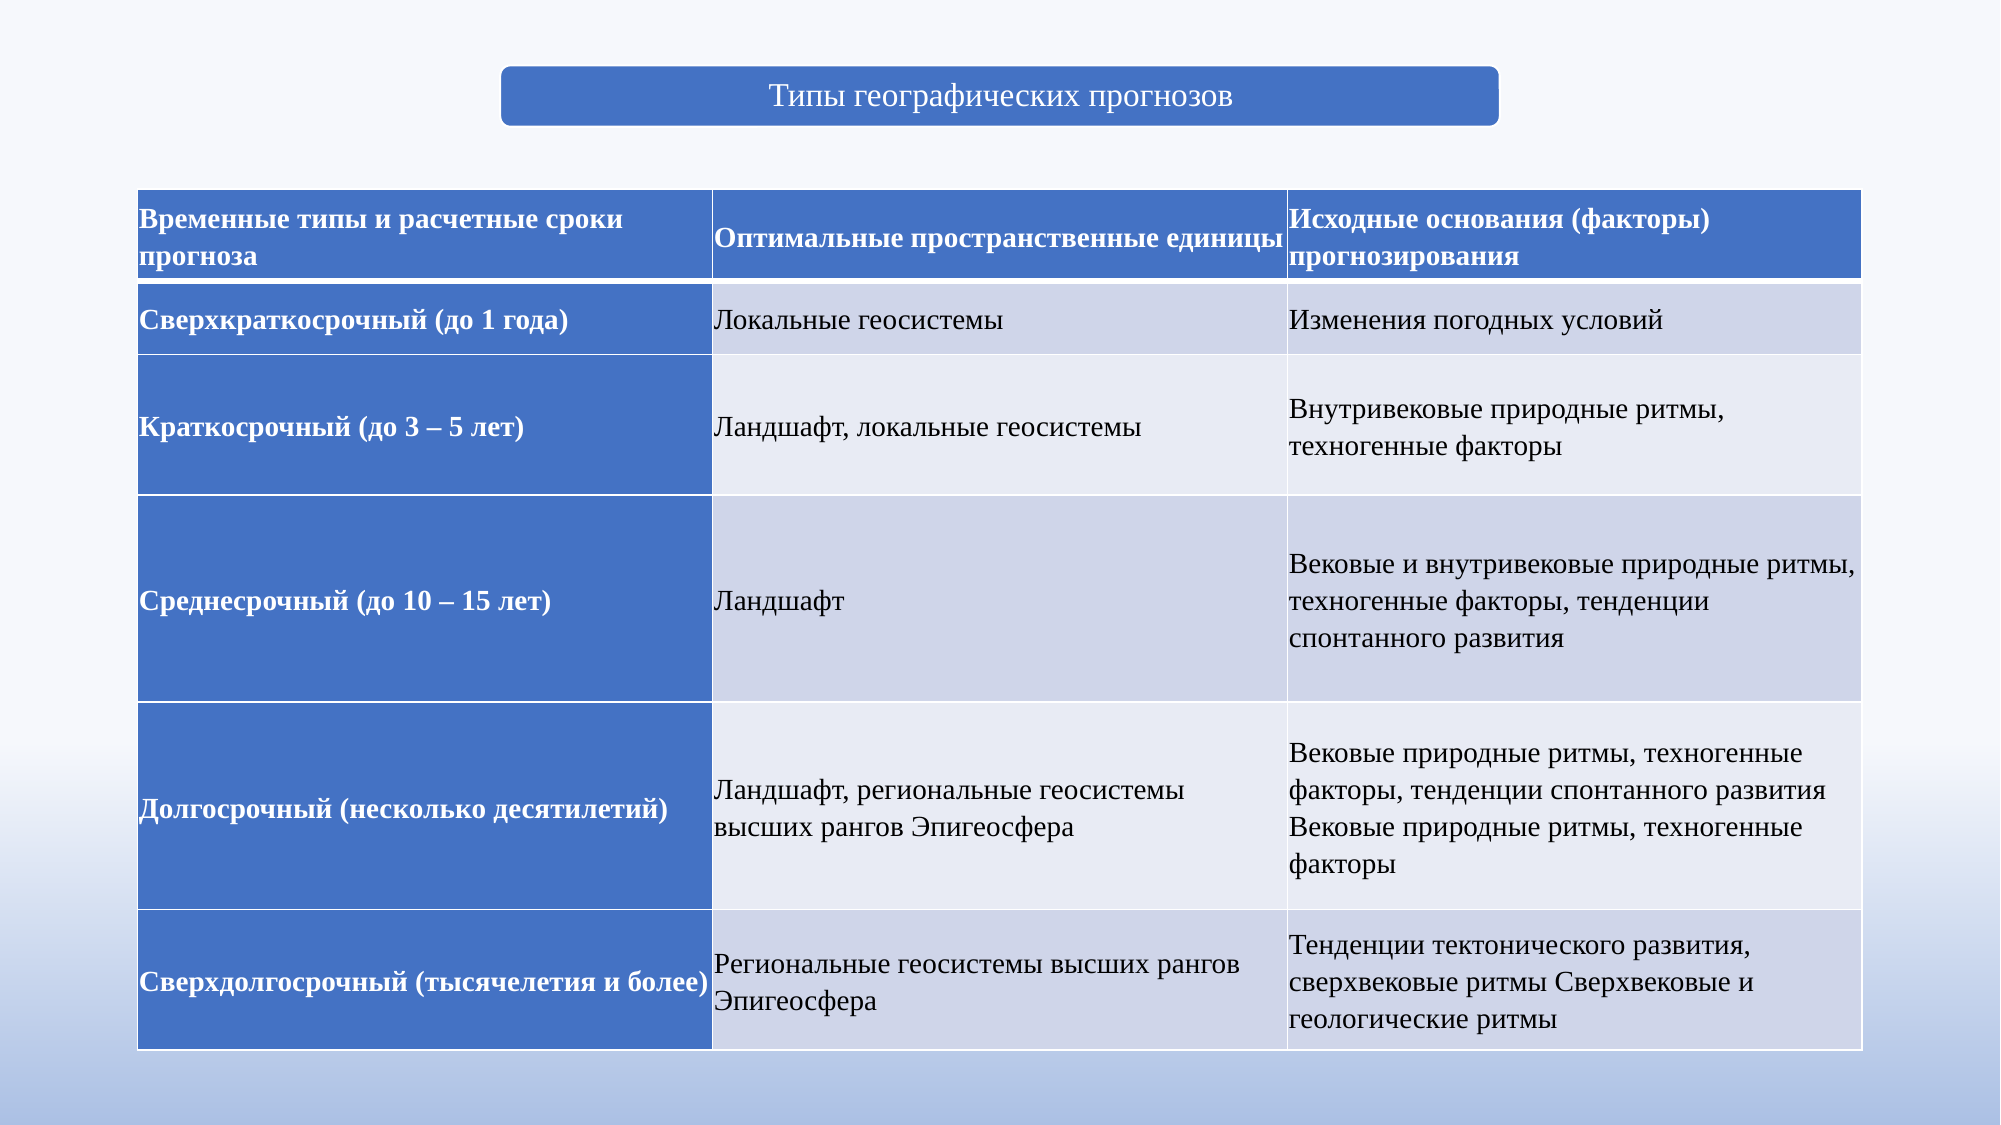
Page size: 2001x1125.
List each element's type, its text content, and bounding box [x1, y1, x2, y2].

table_cell Вековые природные ритмы, техногенные факторы, тенденции спонтанного развития Вековые природные ритмы, техногенные факторы [1288, 703, 1861, 909]
table_cell Ландшафт, локальные геосистемы [713, 355, 1287, 494]
table_cell Ландшафт, региональные геосистемы высших рангов Эпигеосфера [713, 703, 1287, 909]
table_cell Тенденции тектонического развития, сверхвековые ритмы Сверхвековые и геологические ритмы [1288, 910, 1861, 1049]
table_header Оптимальные пространственные единицы [713, 190, 1287, 278]
table_cell Локальные геосистемы [713, 284, 1287, 354]
table_cell Вековые и внутривековые природные ритмы, техногенные факторы, тенденции спонтанного развития [1288, 496, 1861, 701]
table_cell Изменения погодных условий [1288, 284, 1861, 354]
table_cell Краткосрочный (до 3 – 5 лет) [138, 355, 712, 494]
table_header Временные типы и расчетные сроки прогноза [138, 190, 712, 278]
table_cell Сверхкраткосрочный (до 1 года) [138, 284, 712, 354]
table_cell Ландшафт [713, 496, 1287, 701]
table_header Исходные основания (факторы) прогнозирования [1288, 190, 1861, 278]
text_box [500, 64, 1500, 129]
table_cell Долгосрочный (несколько десятилетий) [138, 703, 712, 909]
table_cell Внутривековые природные ритмы, техногенные факторы [1288, 355, 1861, 494]
table_cell Сверхдолгосрочный (тысячелетия и более) [138, 910, 712, 1049]
table_cell Среднесрочный (до 10 – 15 лет) [138, 496, 712, 701]
table_cell Региональные геосистемы высших рангов Эпигеосфера [713, 910, 1287, 1049]
